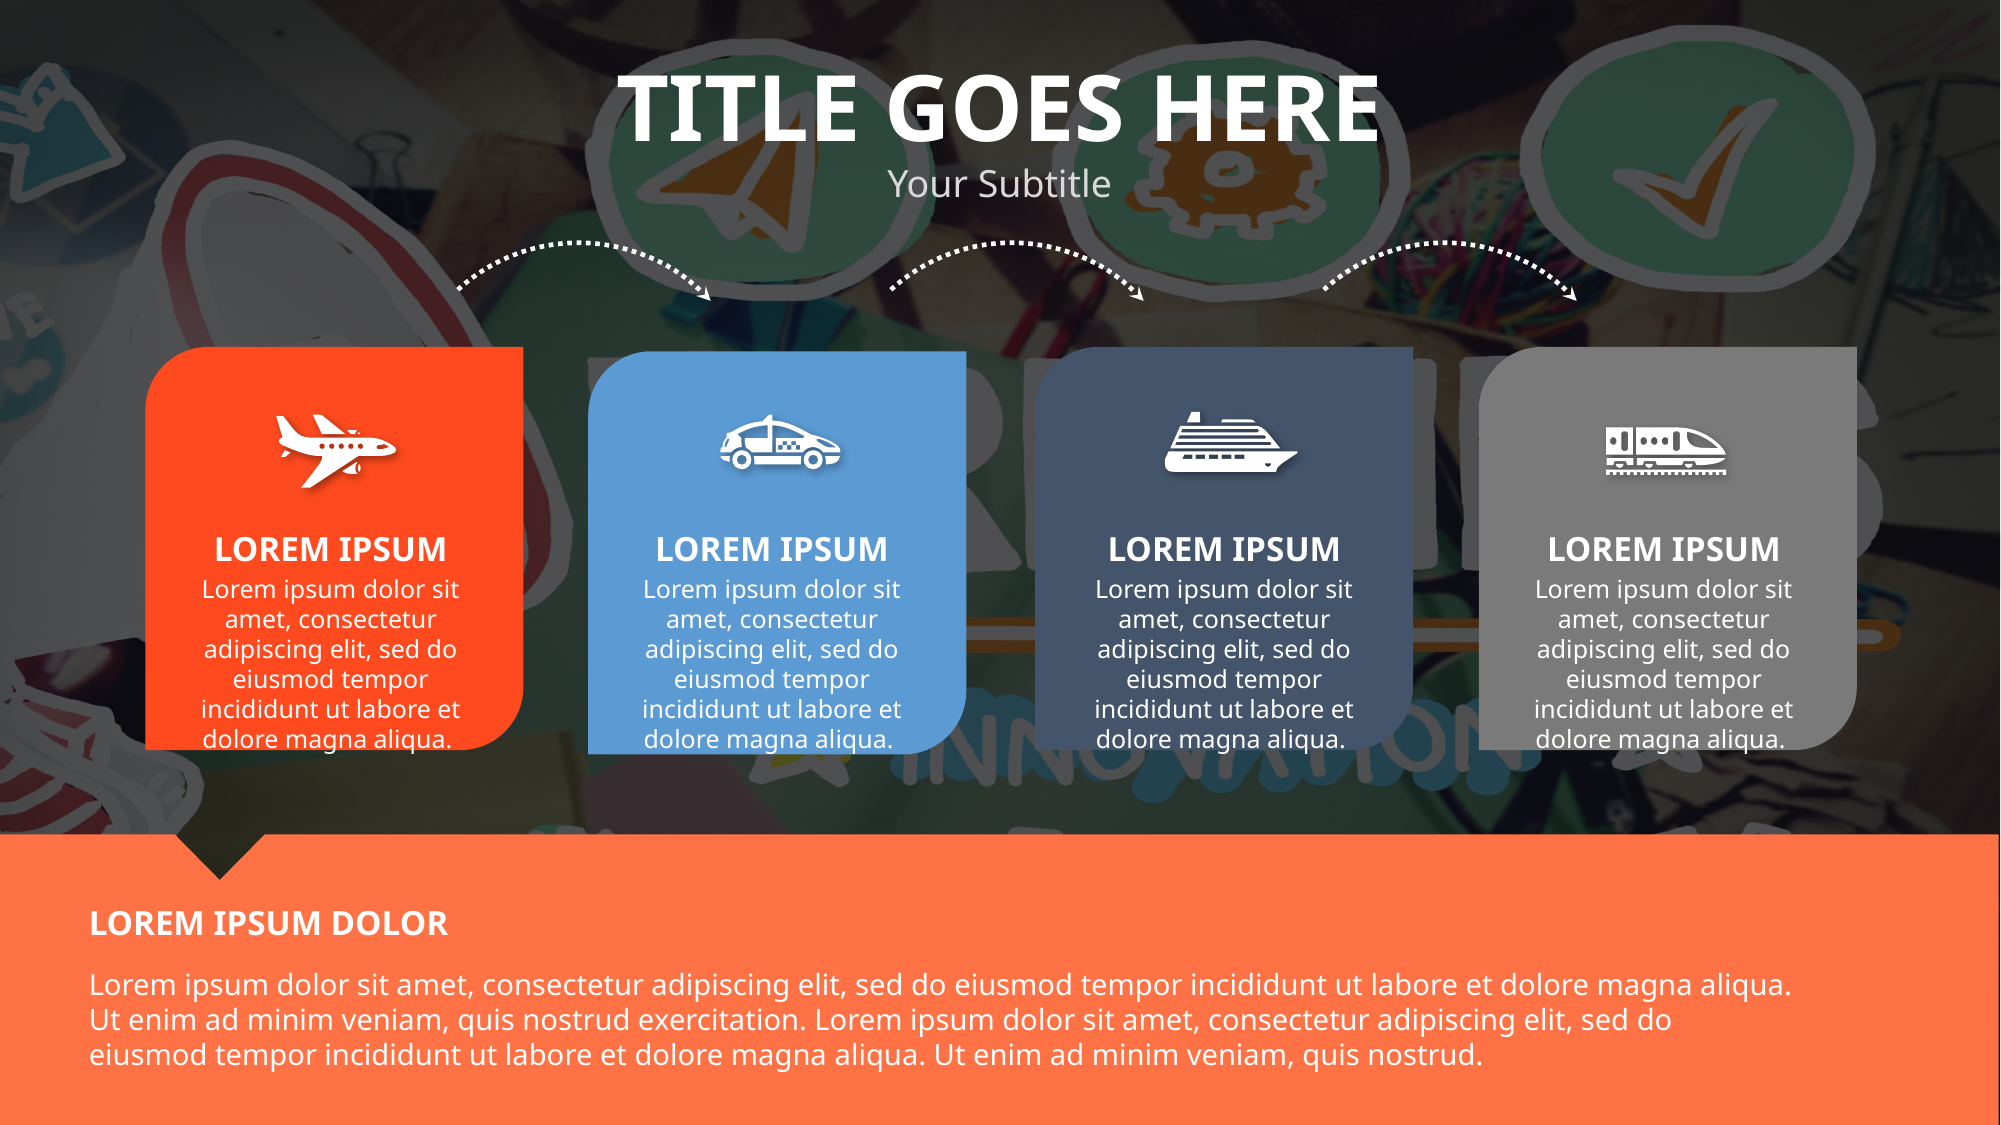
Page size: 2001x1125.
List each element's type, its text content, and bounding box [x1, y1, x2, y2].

text_box [753, 456, 802, 465]
text_box [1606, 458, 1634, 468]
text_box [720, 456, 730, 462]
text_box [1323, 242, 1577, 422]
text_box [1477, 345, 1858, 752]
text_box [1170, 425, 1281, 449]
text_box [732, 450, 752, 470]
text_box [1606, 469, 1727, 475]
text_box [1186, 411, 1201, 423]
text_box [1636, 427, 1726, 455]
text_box LOREM IPSUM Lorem ipsum dolor sit amet, consectetur adipiscing elit, sed do eiusmod tempor incididunt ut labore et dolore magna aliqua. [1493, 521, 1834, 761]
text_box [1034, 345, 1415, 752]
text_box [825, 456, 841, 465]
text_box [0, 833, 2000, 1125]
text_box LOREM IPSUM Lorem ipsum dolor sit amet, consectetur adipiscing elit, sed do eiusmod tempor incididunt ut labore et dolore magna aliqua. [1054, 521, 1395, 761]
text_box [312, 414, 346, 435]
text_box [720, 414, 841, 453]
text_box TITLE GOES HERE Your Subtitle [548, 42, 1452, 212]
text_box [1606, 427, 1633, 455]
text_box [1636, 458, 1726, 468]
text_box [803, 450, 823, 470]
text_box [457, 242, 711, 422]
text_box [276, 416, 397, 488]
text_box [587, 350, 968, 756]
text_box LOREM IPSUM Lorem ipsum dolor sit amet, consectetur adipiscing elit, sed do eiusmod tempor incididunt ut labore et dolore magna aliqua. [160, 521, 501, 761]
text_box [1164, 451, 1298, 472]
text_box [1221, 419, 1256, 423]
text_box LOREM IPSUM DOLOR Lorem ipsum dolor sit amet, consectetur adipiscing elit, sed do eiusmod tempor incididunt ut labore et dolore magna aliqua. Ut enim ad minim veniam, quis nostrud exercitation. Lorem ipsum dolor sit amet, consectetur adipiscing elit, sed do eiusmod tempor incididunt ut labore et dolore magna aliqua. Ut enim ad minim veniam, quis nostrud. [73, 894, 1811, 1079]
text_box LOREM IPSUM Lorem ipsum dolor sit amet, consectetur adipiscing elit, sed do eiusmod tempor incididunt ut labore et dolore magna aliqua. [602, 521, 943, 761]
text_box [144, 345, 525, 752]
text_box [890, 242, 1144, 422]
